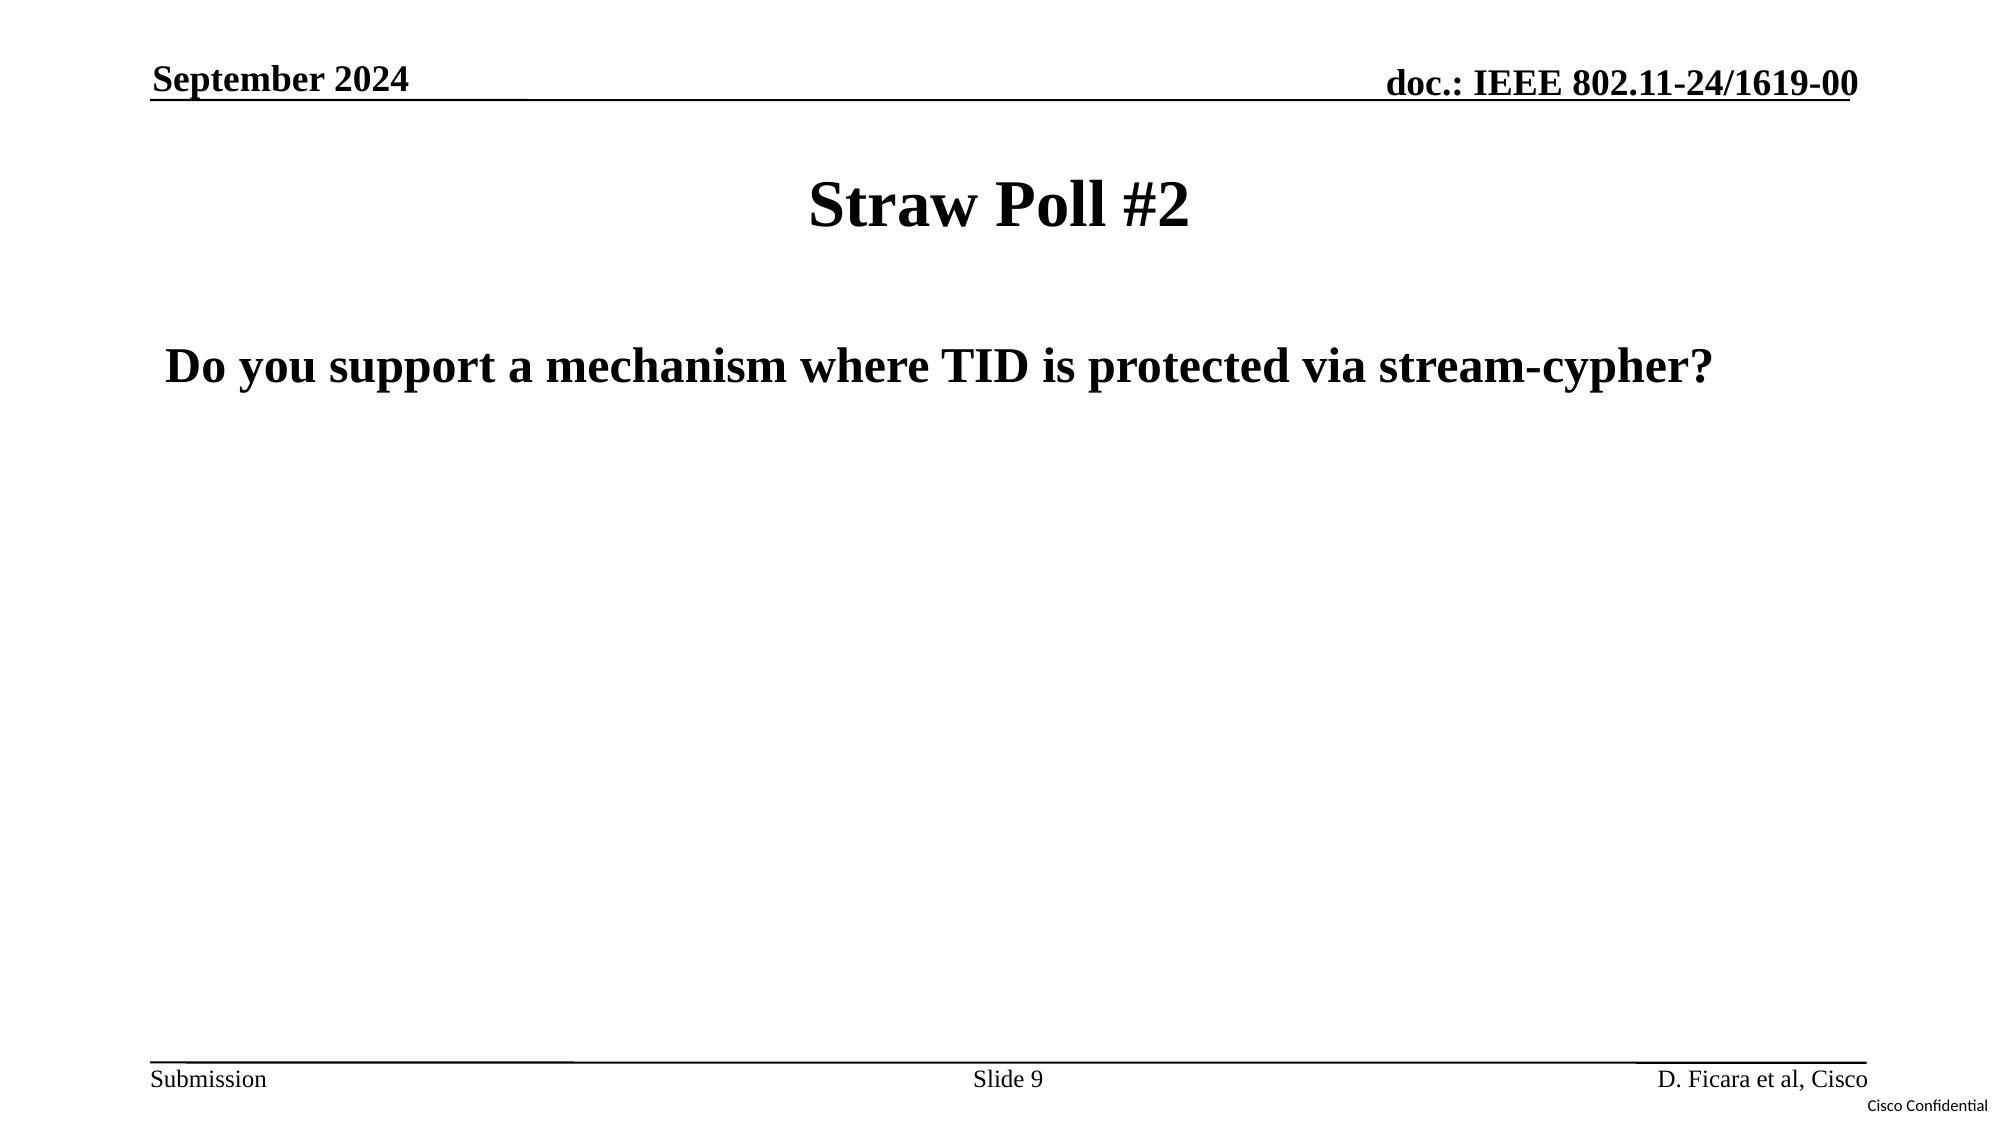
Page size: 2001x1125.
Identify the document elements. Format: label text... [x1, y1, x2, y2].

list Do you support a mechanism where TID is protected via stream-cypher? [149, 324, 1850, 1000]
slide_number Slide 9 [950, 1061, 1067, 1123]
footer D. Ficara et al, Cisco [1171, 1061, 1869, 1093]
title Straw Poll #2 [149, 112, 1850, 288]
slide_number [152, 54, 563, 100]
